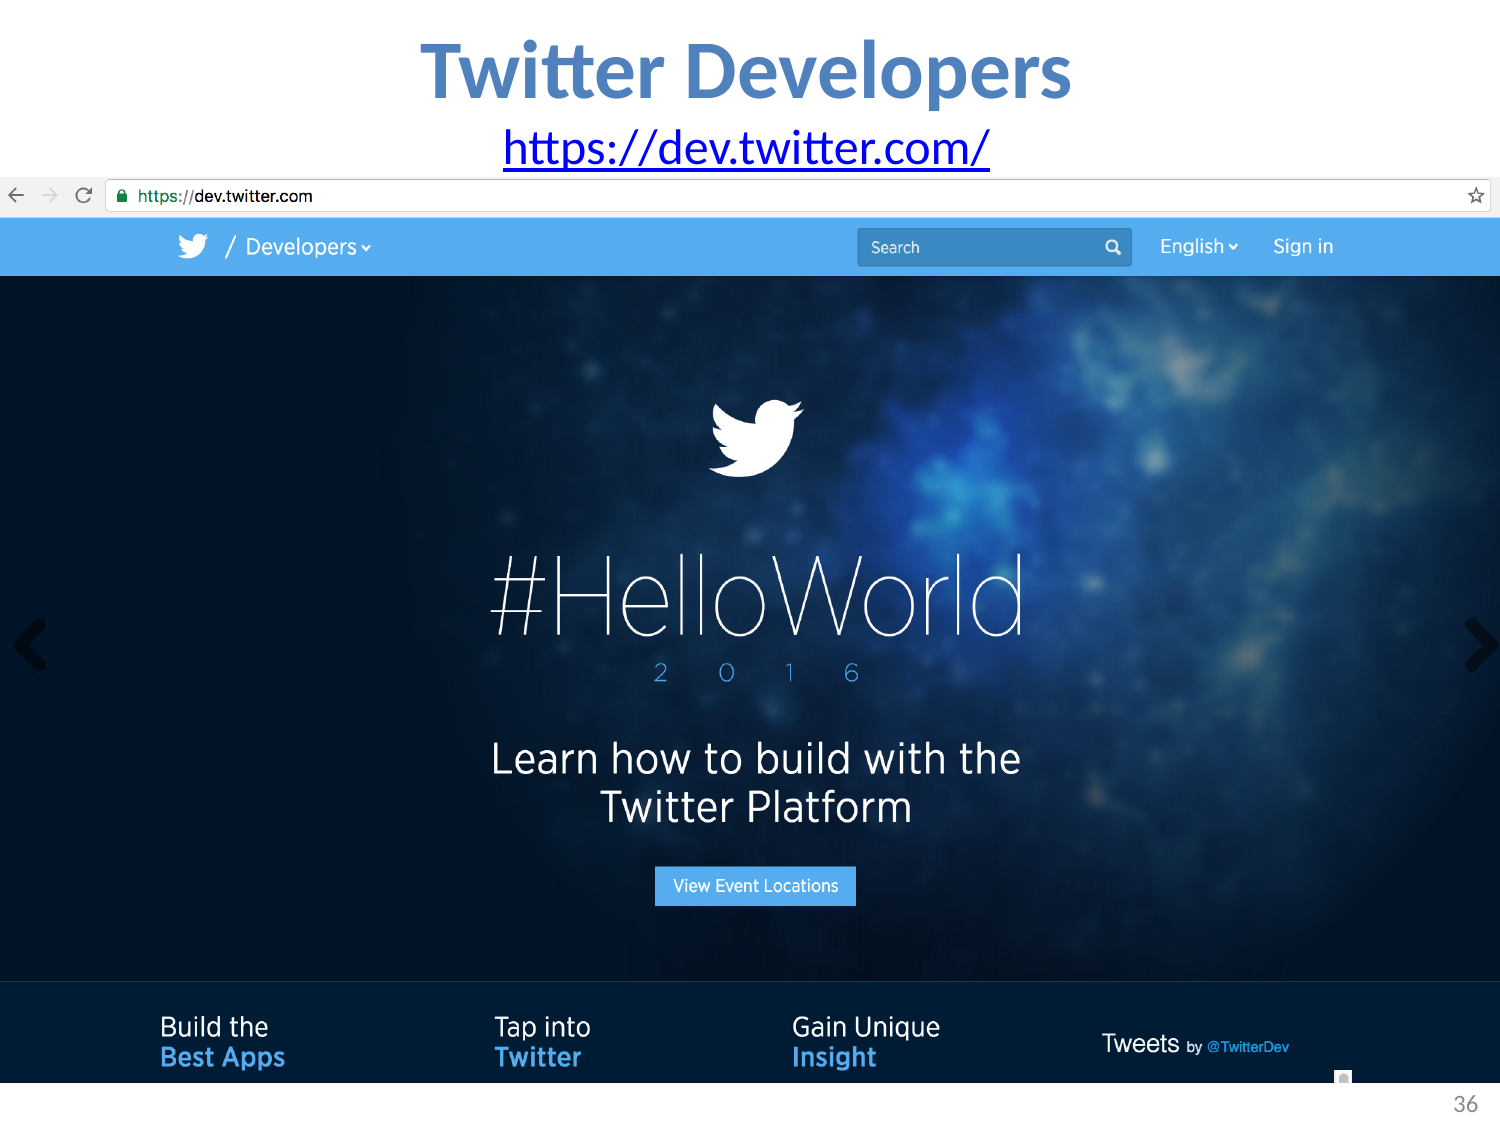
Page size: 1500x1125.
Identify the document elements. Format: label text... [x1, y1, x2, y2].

title Twitter Developers https://dev.twitter.com/ [22, 0, 1471, 175]
picture [0, 176, 1500, 1083]
slide_number 36 [1399, 1090, 1494, 1122]
